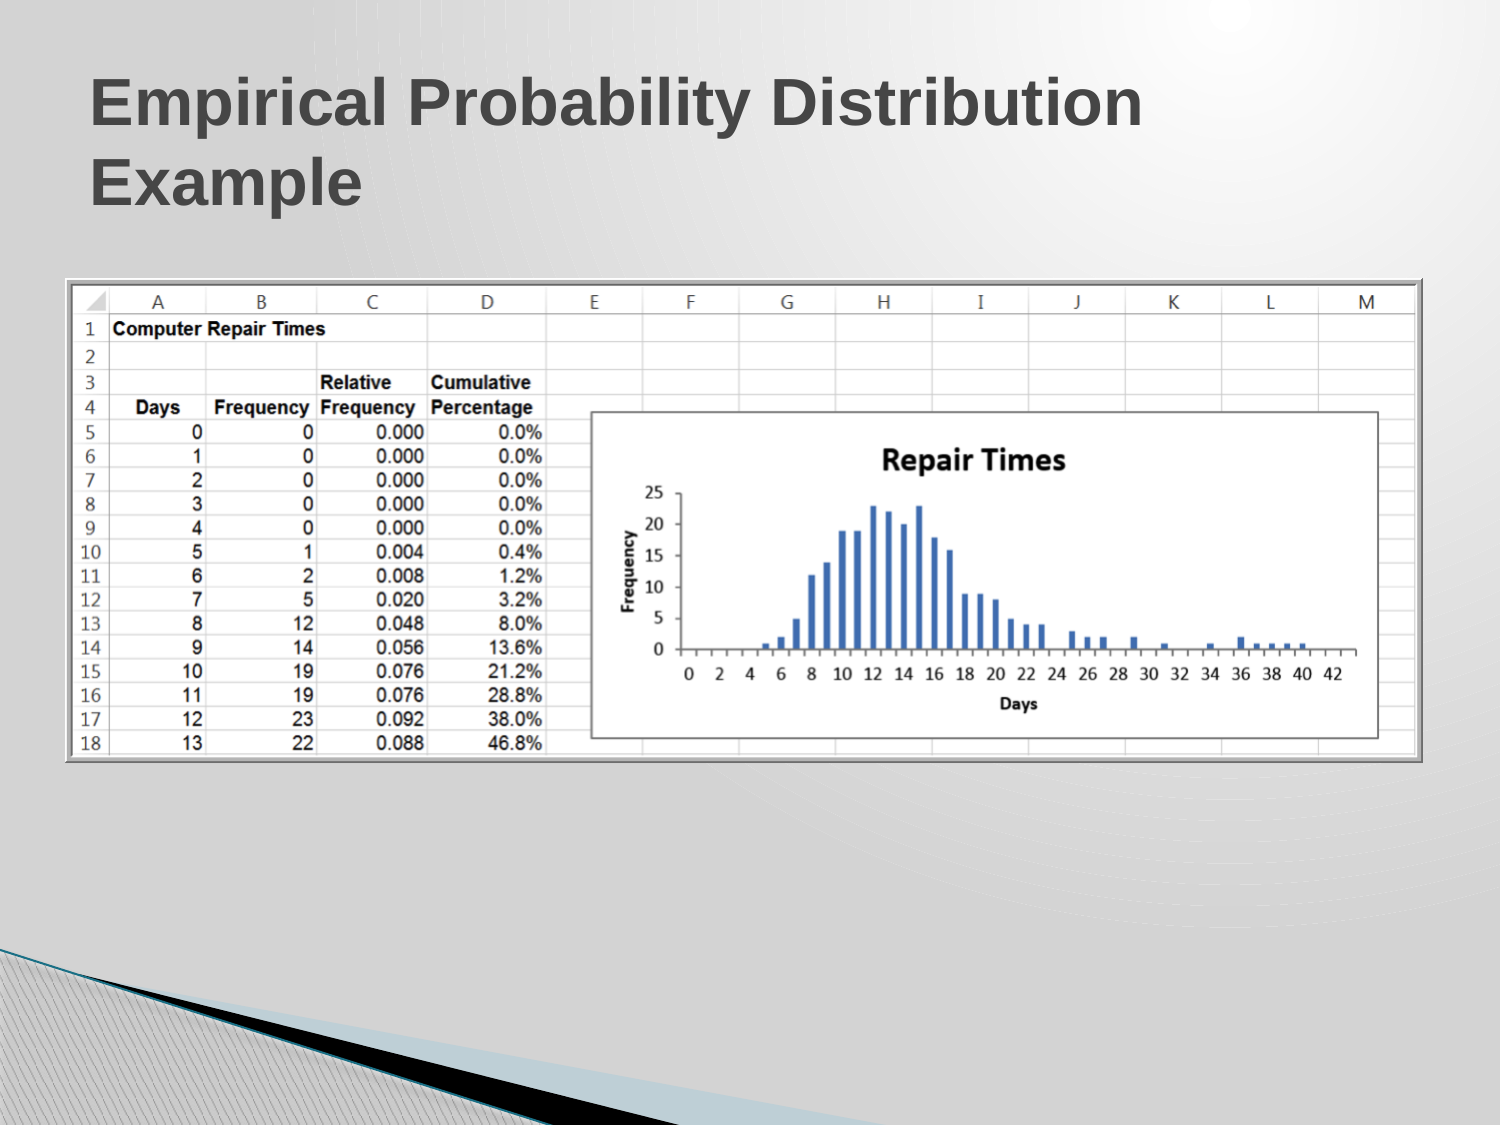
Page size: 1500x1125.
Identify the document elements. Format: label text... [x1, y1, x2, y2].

title Empirical Probability Distribution Example [75, 45, 1425, 233]
picture [64, 278, 1425, 765]
